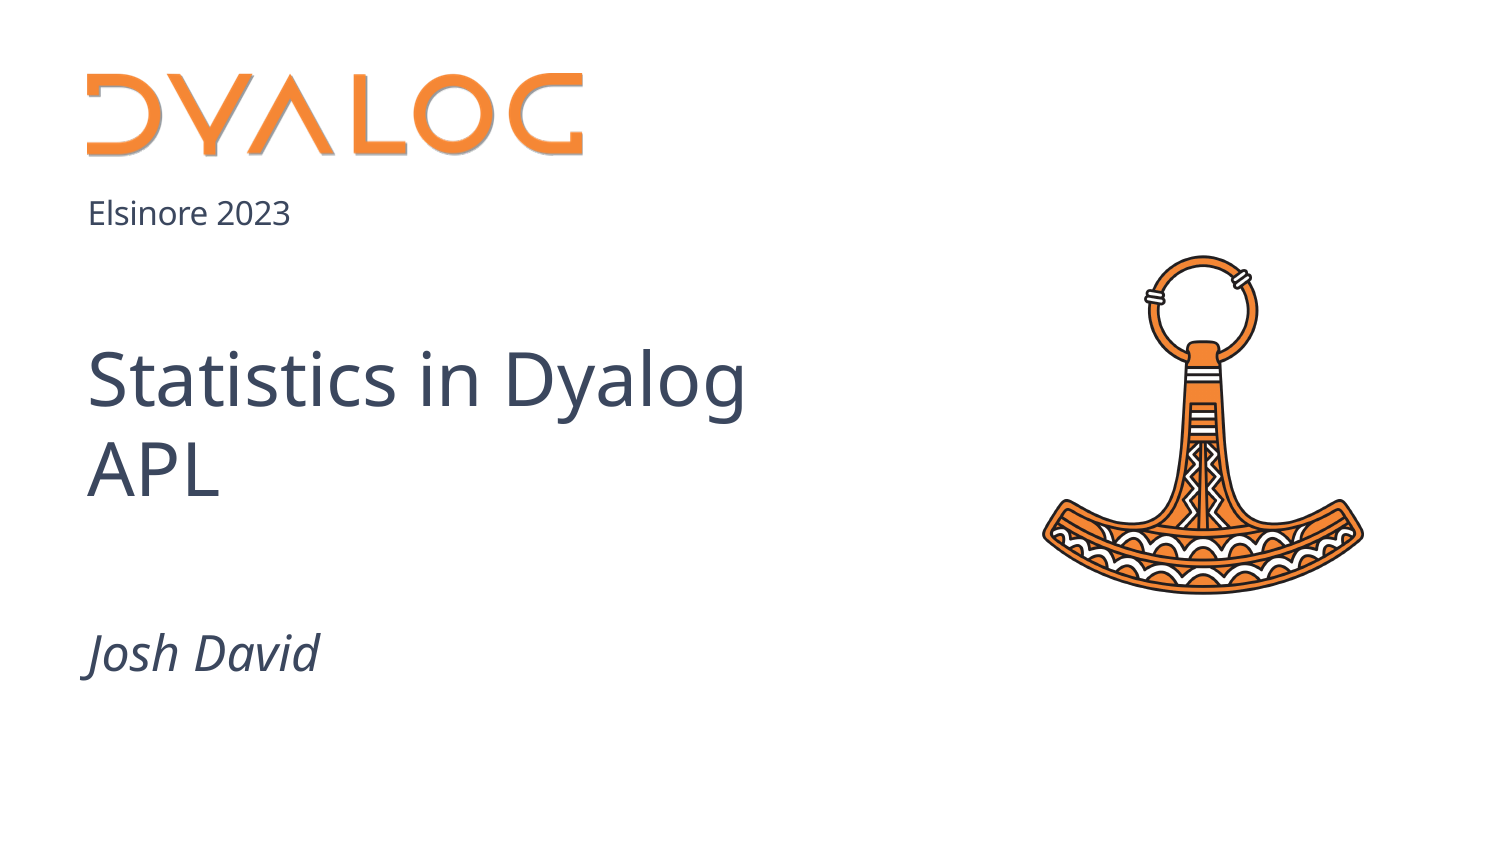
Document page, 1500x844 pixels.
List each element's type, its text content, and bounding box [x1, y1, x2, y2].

title Statistics in Dyalog APL [72, 276, 906, 567]
picture [87, 73, 583, 181]
list Josh David [72, 613, 906, 782]
picture [1042, 255, 1364, 595]
